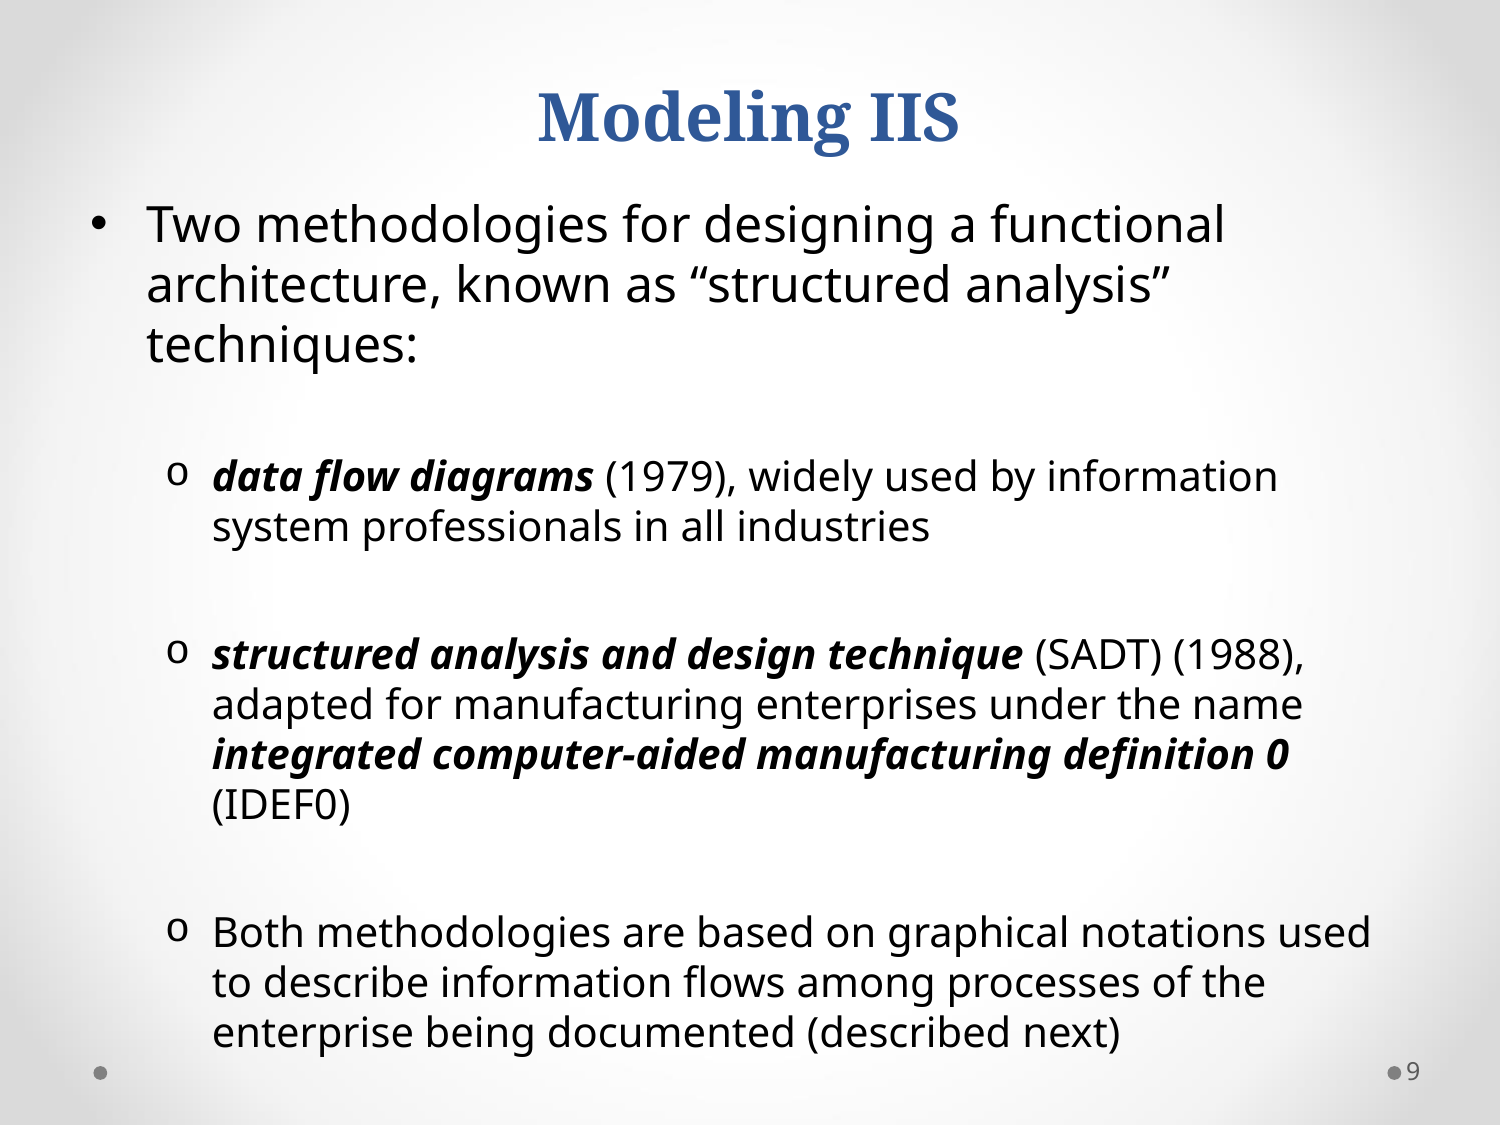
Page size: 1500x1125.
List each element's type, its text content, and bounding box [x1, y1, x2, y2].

picture [0, 0, 1500, 1125]
slide_number 9 [1401, 1042, 1494, 1103]
text_box Modeling IIS [74, 45, 1425, 163]
list Two methodologies for designing a functional architecture, known as “structured analysis” techniques: data flow diagrams (1979), widely used by information system professionals in all industries structured analysis and design technique (SADT) (1988), adapted for manufacturing enterprises under the name integrated computer-aided manufacturing definition 0 (IDEF0) Both methodologies are based on graphical notations used to describe information flows among processes of the enterprise being documented (described next) [75, 184, 1425, 1059]
